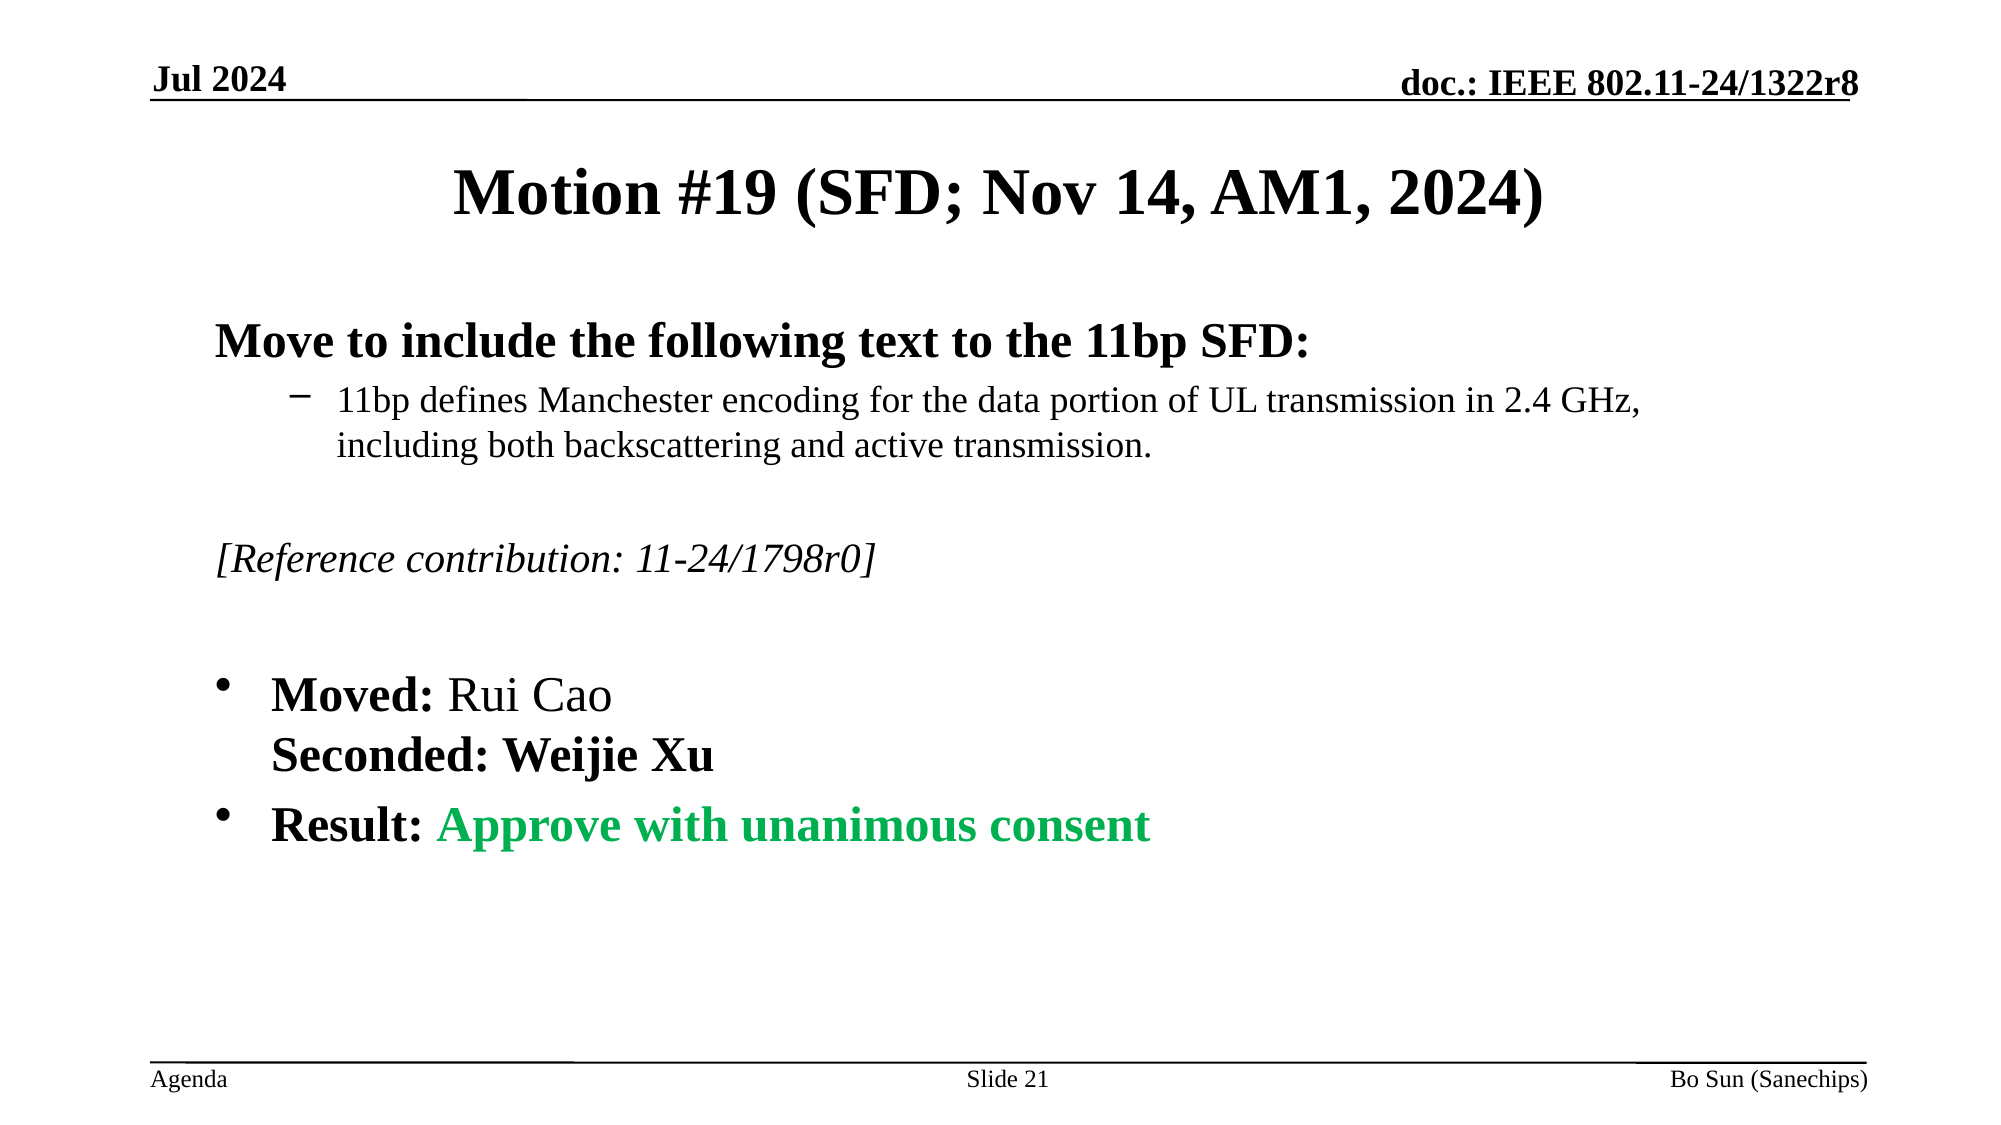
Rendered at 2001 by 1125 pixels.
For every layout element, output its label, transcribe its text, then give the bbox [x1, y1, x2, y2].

text_box Motion #19 (SFD; Nov 14, AM1, 2024) [200, 100, 1800, 276]
footer Bo Sun (Sanechips) [1171, 1061, 1869, 1093]
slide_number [152, 54, 563, 100]
text_box Move to include the following text to the 11bp SFD: 11bp defines Manchester encoding for the data portion of UL transmission in 2.4 GHz, including both backscattering and active transmission. [Reference contribution: 11-24/1798r0] Moved: Rui Cao Seconded: Weijie Xu Result: Approve with unanimous consent [200, 299, 1800, 1050]
slide_number Slide 21 [949, 1061, 1067, 1123]
